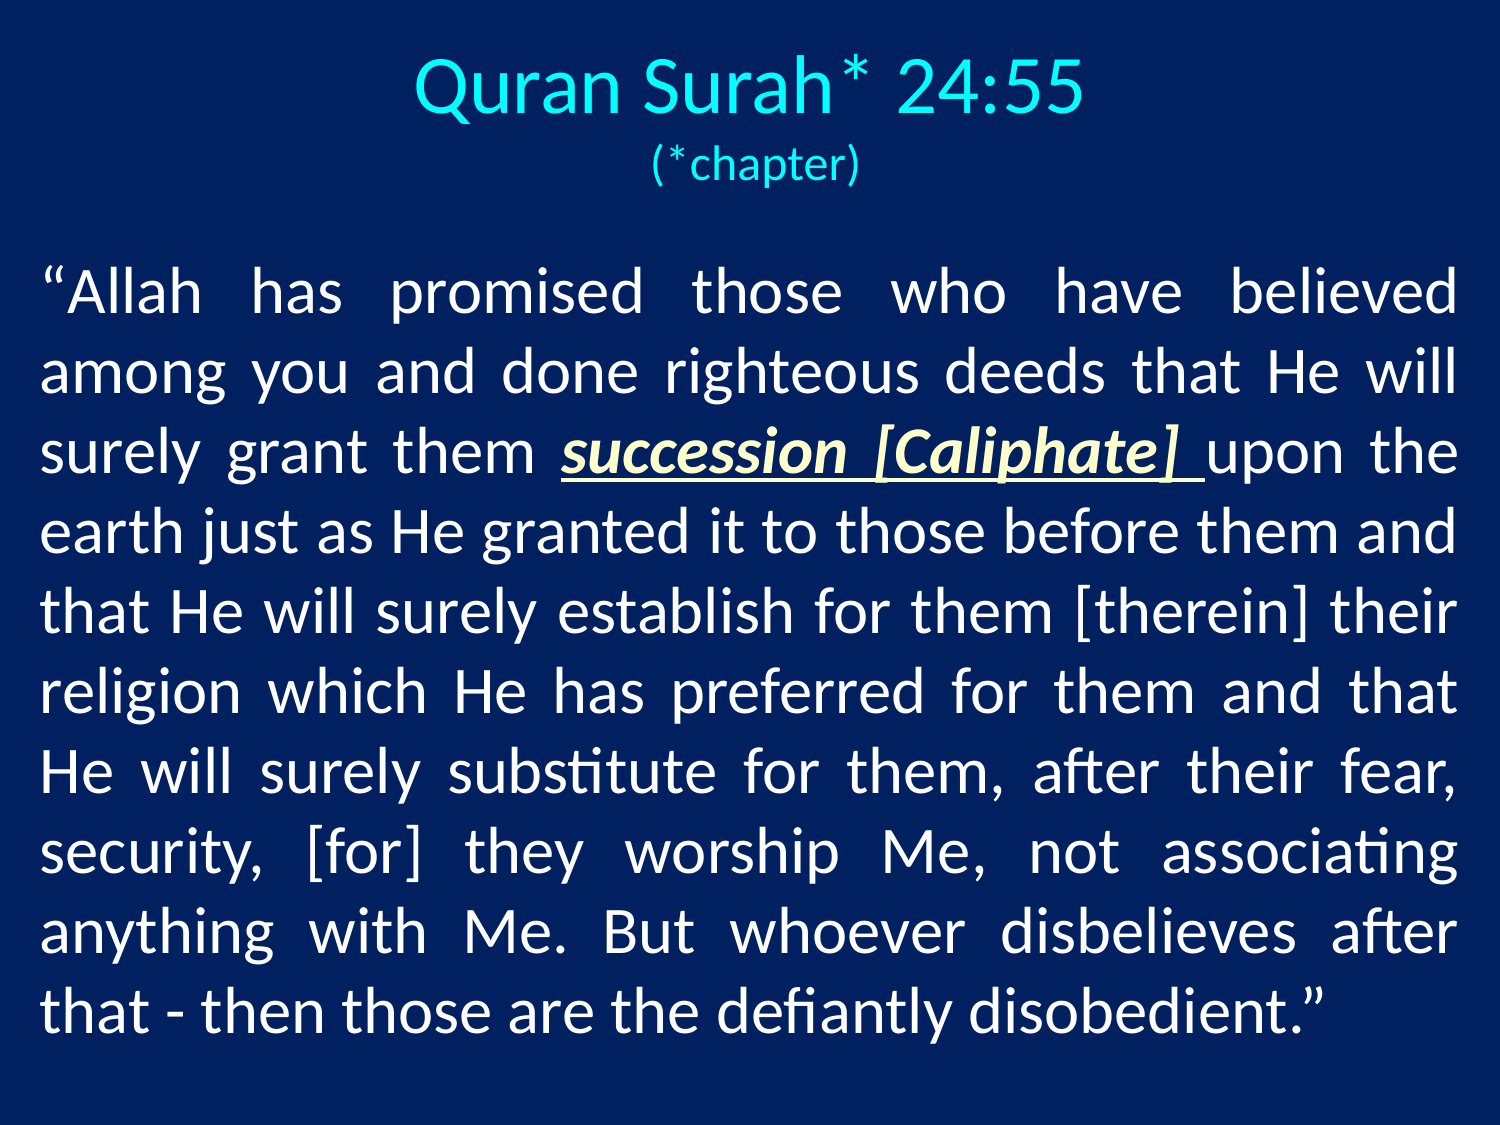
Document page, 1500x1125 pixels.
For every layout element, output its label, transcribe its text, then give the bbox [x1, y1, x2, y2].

text_box “Allah has promised those who have believed among you and done righteous deeds that He will surely grant them succession [Caliphate] upon the earth just as He granted it to those before them and that He will surely establish for them [therein] their religion which He has preferred for them and that He will surely substitute for them, after their fear, security, [for] they worship Me, not associating anything with Me. But whoever disbelieves after that - then those are the defiantly disobedient.” [24, 239, 1475, 1054]
text_box Quran Surah* 24:55 (*chapter) [356, 23, 1144, 198]
